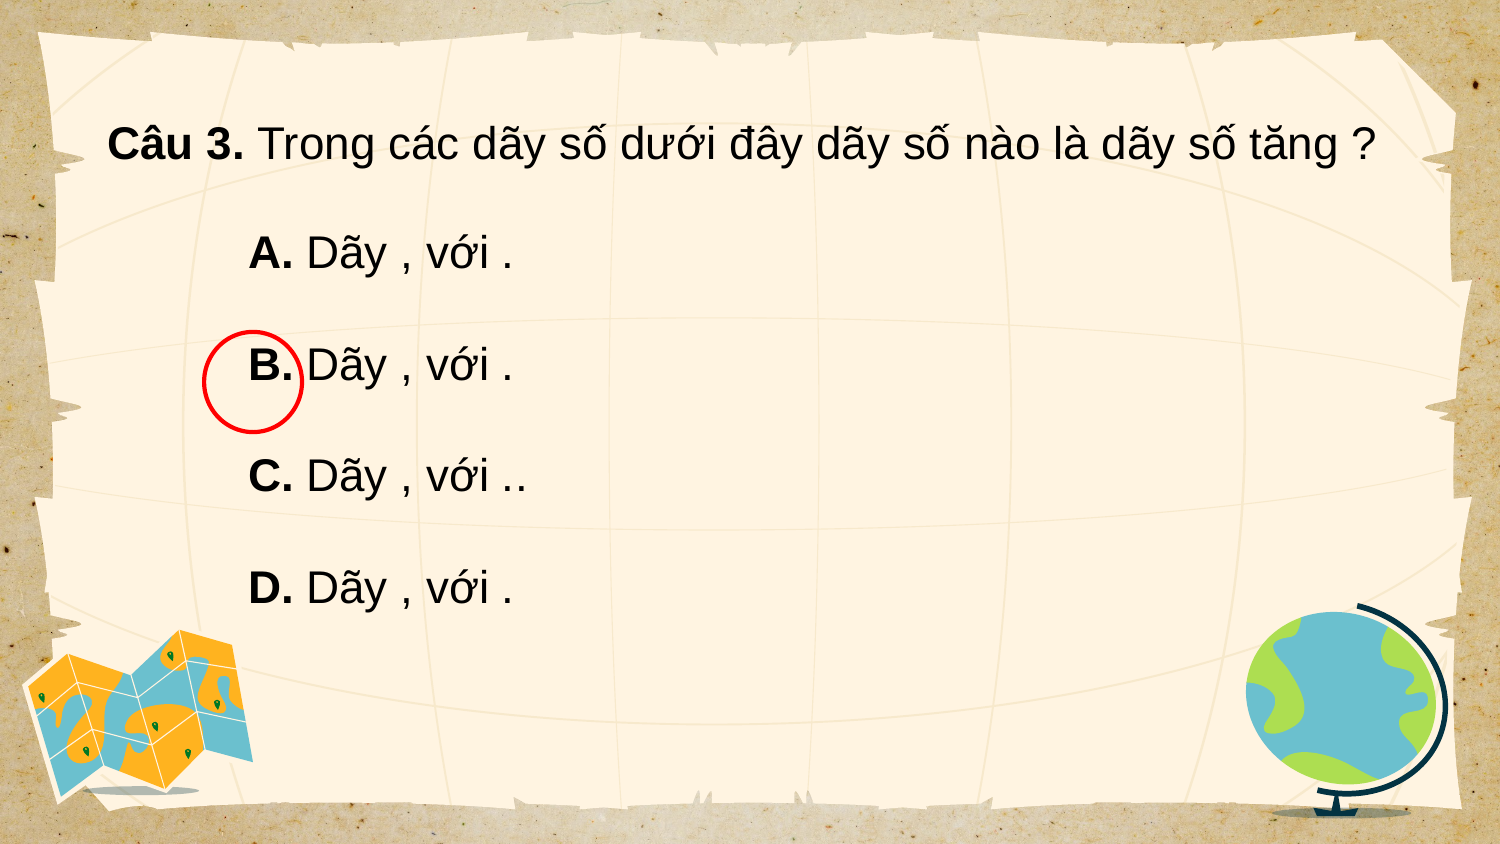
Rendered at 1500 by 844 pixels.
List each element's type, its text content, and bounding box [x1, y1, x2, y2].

picture [0, 0, 1500, 844]
text_box [201, 329, 305, 435]
text_box Câu 3. Trong các dãy số dưới đây dãy số nào là dãy số tăng ? [92, 78, 1444, 177]
